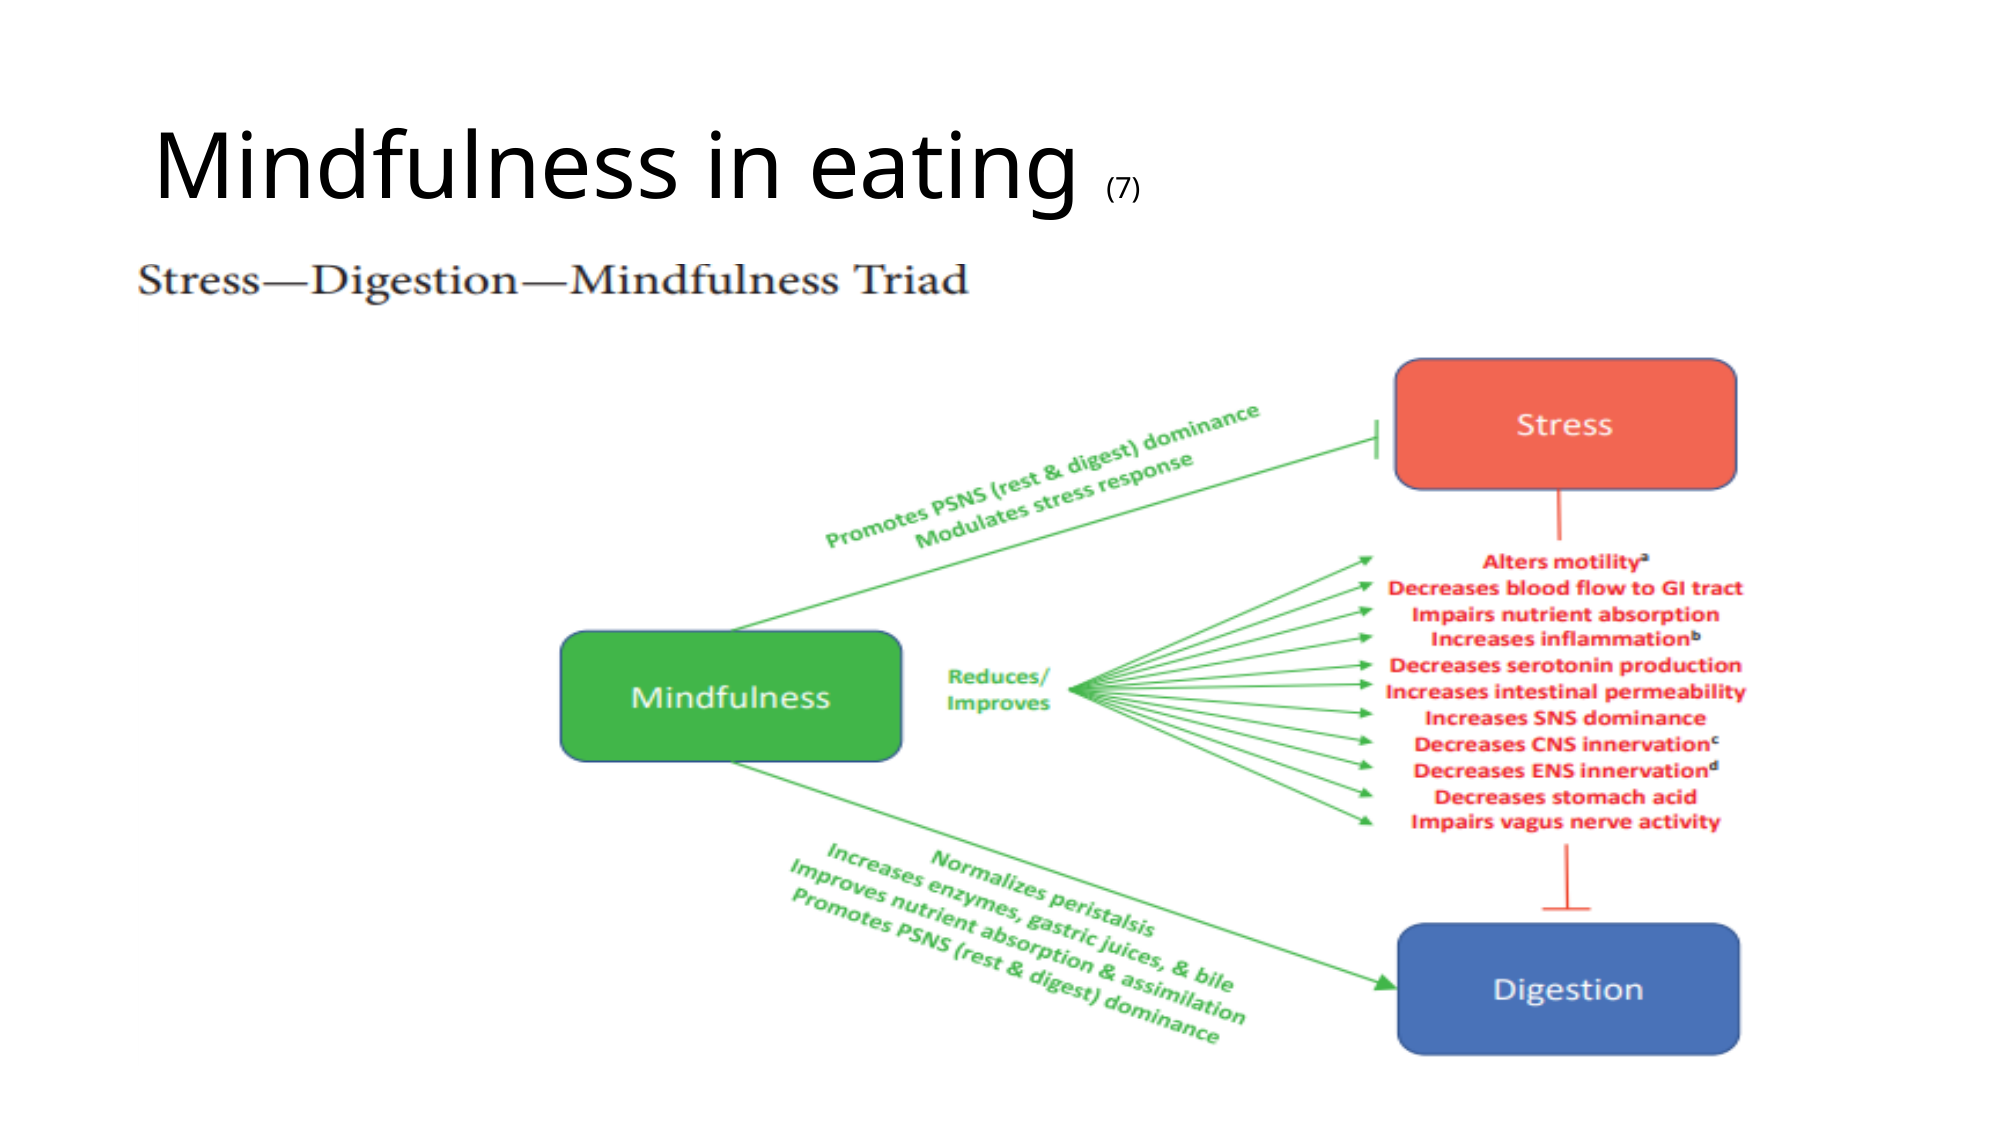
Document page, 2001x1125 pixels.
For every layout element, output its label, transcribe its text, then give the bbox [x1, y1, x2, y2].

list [136, 264, 1863, 1066]
title Mindfulness in eating (7) [137, 59, 1863, 264]
